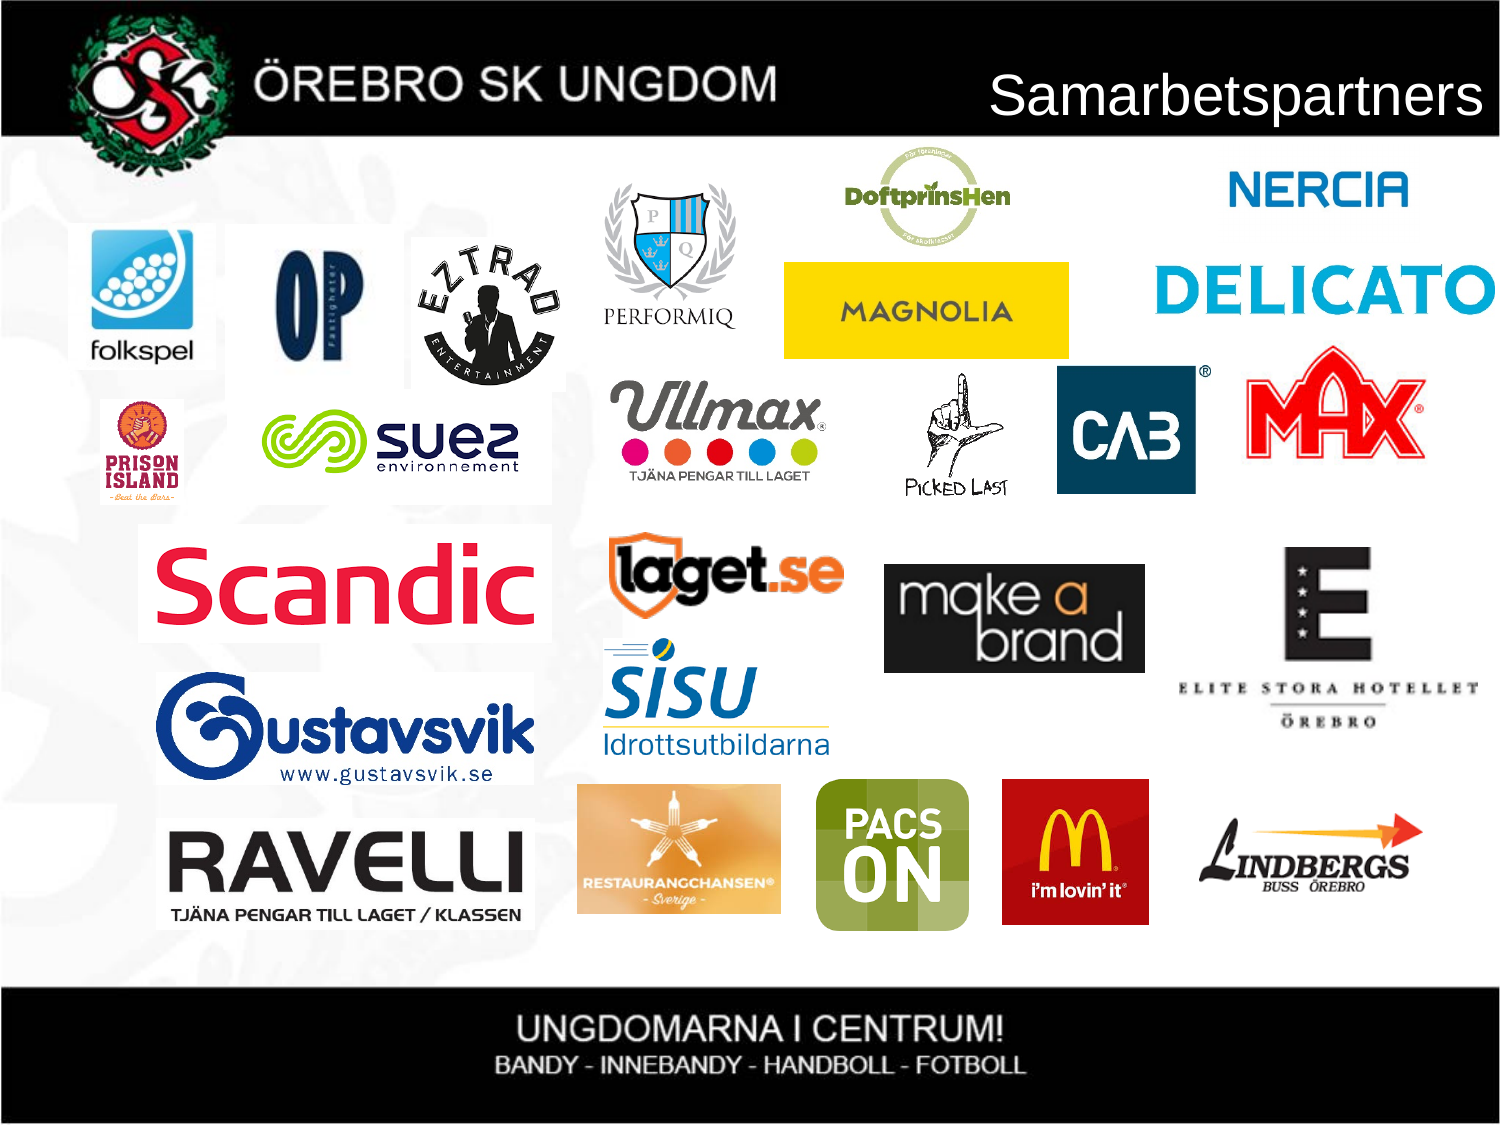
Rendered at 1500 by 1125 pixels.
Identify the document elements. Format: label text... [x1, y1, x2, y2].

text_box Samarbetspartners [820, 38, 1500, 136]
picture [0, 0, 1500, 1125]
